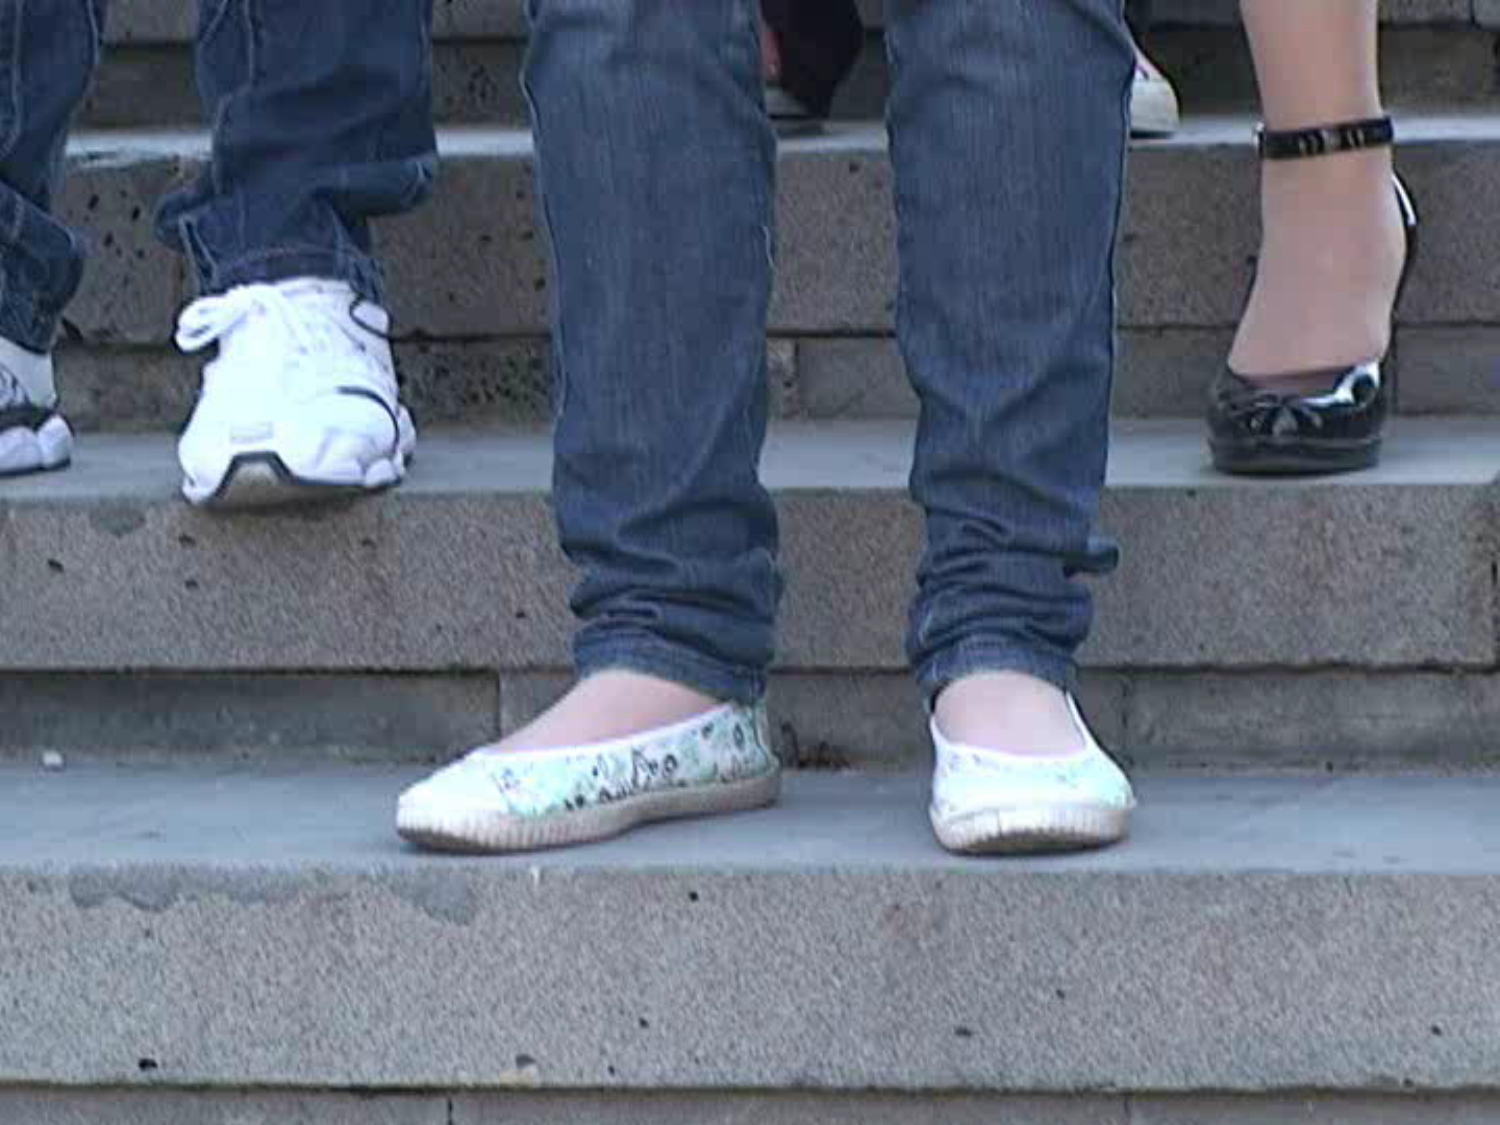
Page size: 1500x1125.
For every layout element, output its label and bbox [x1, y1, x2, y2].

text_box [0, 0, 1500, 1125]
